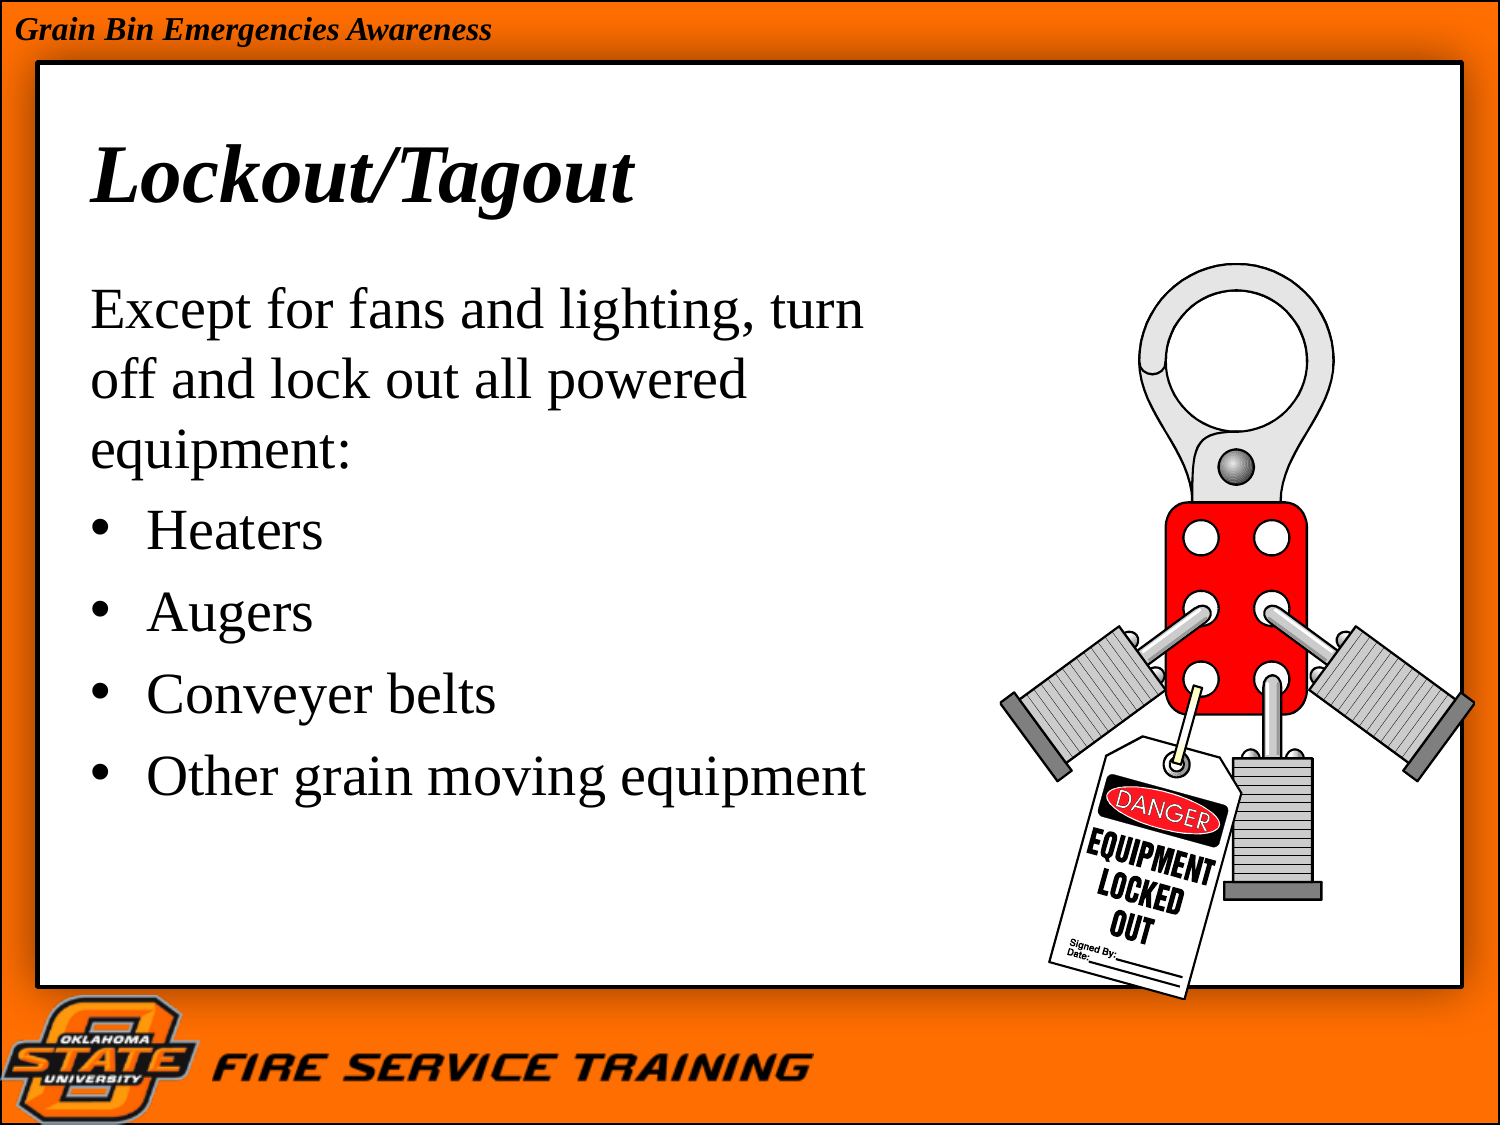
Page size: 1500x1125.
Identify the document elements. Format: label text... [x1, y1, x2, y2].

picture [0, 995, 200, 1125]
picture [212, 1049, 814, 1088]
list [999, 263, 1476, 1000]
title Lockout/Tagout [75, 75, 1425, 263]
list Except for fans and lighting, turn off and lock out all powered equipment: Heaters Augers Conveyer belts Other grain moving equipment [75, 262, 913, 975]
